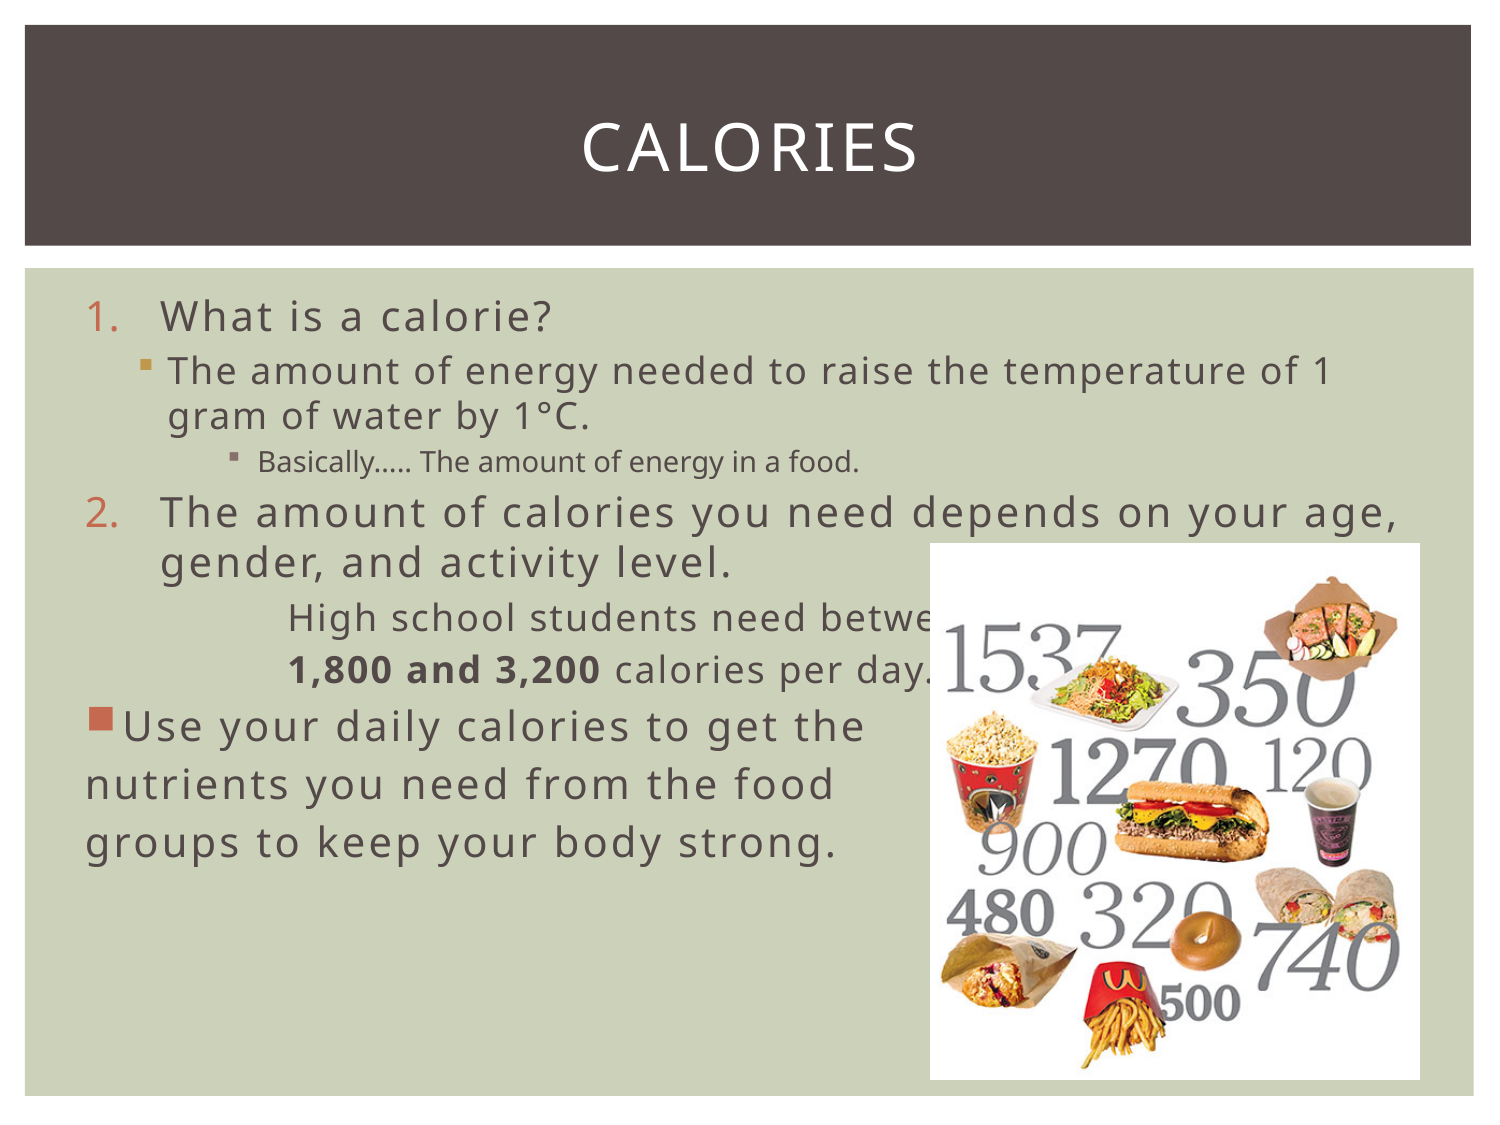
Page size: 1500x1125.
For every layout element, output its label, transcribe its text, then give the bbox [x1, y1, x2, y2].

title calories [62, 58, 1438, 232]
picture [930, 542, 1420, 1080]
list What is a calorie? The amount of energy needed to raise the temperature of 1 gram of water by 1°C. Basically….. The amount of energy in a food. The amount of calories you need depends on your age, gender, and activity level. High school students need between 1,800 and 3,200 calories per day. Use your daily calories to get the nutrients you need from the food groups to keep your body strong. [62, 281, 1442, 1005]
